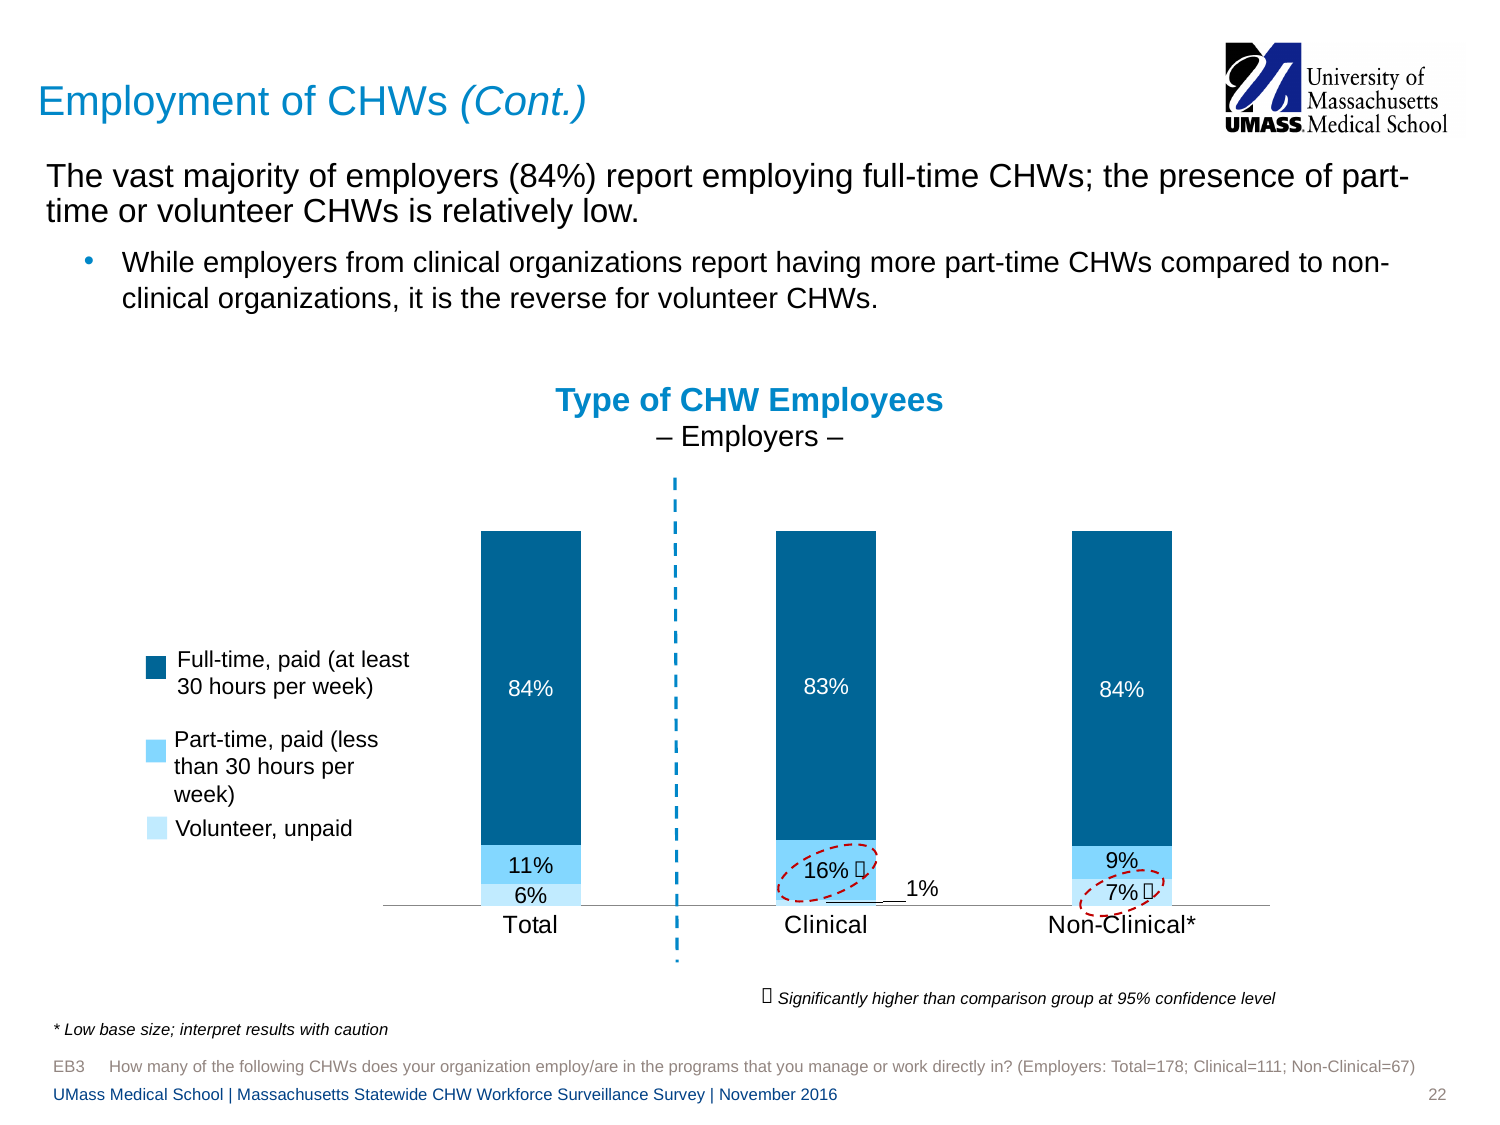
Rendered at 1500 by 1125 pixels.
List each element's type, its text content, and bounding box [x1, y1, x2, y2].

text_box * Low base size; interpret results with caution [53, 1017, 478, 1053]
list EB3 How many of the following CHWs does your organization employ/are in the programs that you manage or work directly in? (Employers: Total=178; Clinical=111; Non-Clinical=67) [53, 1055, 1447, 1080]
text_box [32, 146, 1474, 250]
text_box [674, 477, 678, 963]
text_box The vast majority of employers (84%) report employing full-time CHWs; the presence of part-time or volunteer CHWs is relatively low. While employers from clinical organizations report having more part-time CHWs compared to non-clinical organizations, it is the reverse for volunteer CHWs. [31, 150, 1473, 341]
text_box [744, 975, 1306, 1018]
text_box Volunteer, unpaid [175, 813, 365, 845]
text_box Type of CHW Employees – Employers – [133, 370, 1367, 460]
text_box [145, 815, 169, 842]
title Employment of CHWs (Cont.) [37, 17, 1211, 124]
chart [678, 507, 1294, 963]
text_box Full-time, paid (at least 30 hours per week) [177, 644, 365, 707]
text_box [144, 738, 168, 765]
chart [370, 507, 674, 963]
text_box [144, 654, 168, 681]
text_box Part-time, paid (less than 30 hours per week) [174, 724, 365, 777]
